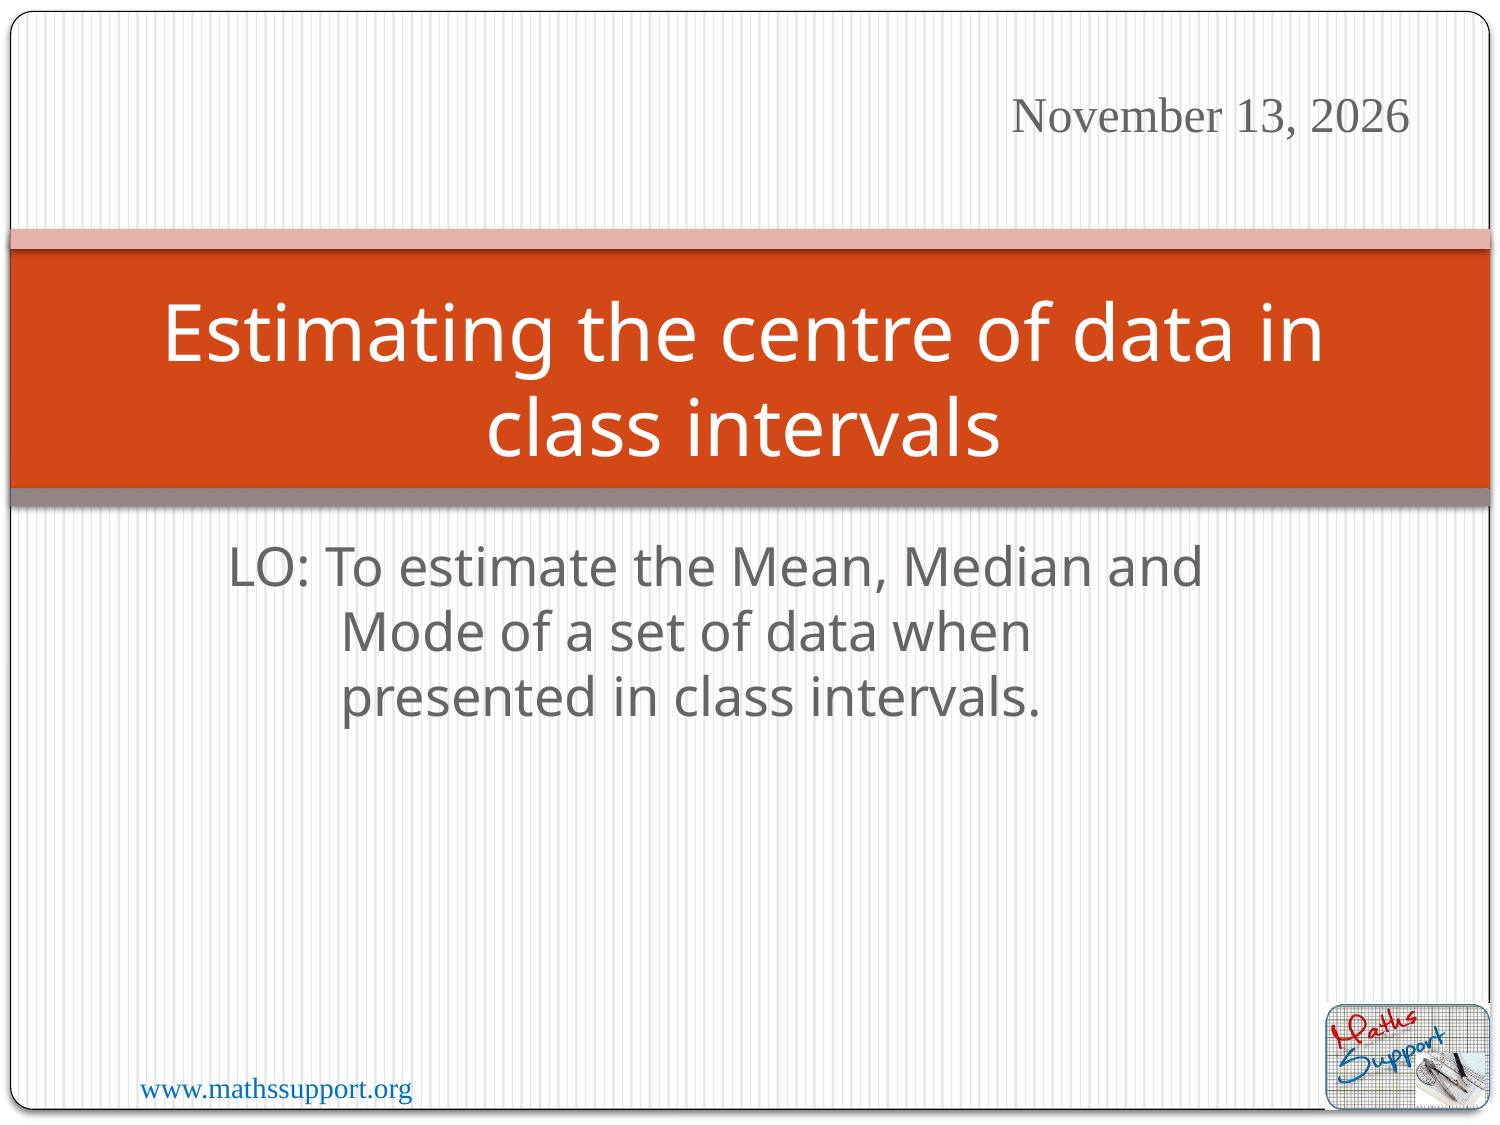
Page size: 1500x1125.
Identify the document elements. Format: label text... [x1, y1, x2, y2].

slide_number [900, 75, 1425, 150]
title Estimating the centre of data in class intervals [99, 275, 1388, 488]
text_box [134, 1061, 426, 1107]
subtitle LO: To estimate the Mean, Median and Mode of a set of data when presented in class intervals. [212, 525, 1263, 788]
picture [1325, 1003, 1490, 1110]
text_box [1324, 1004, 1480, 1106]
